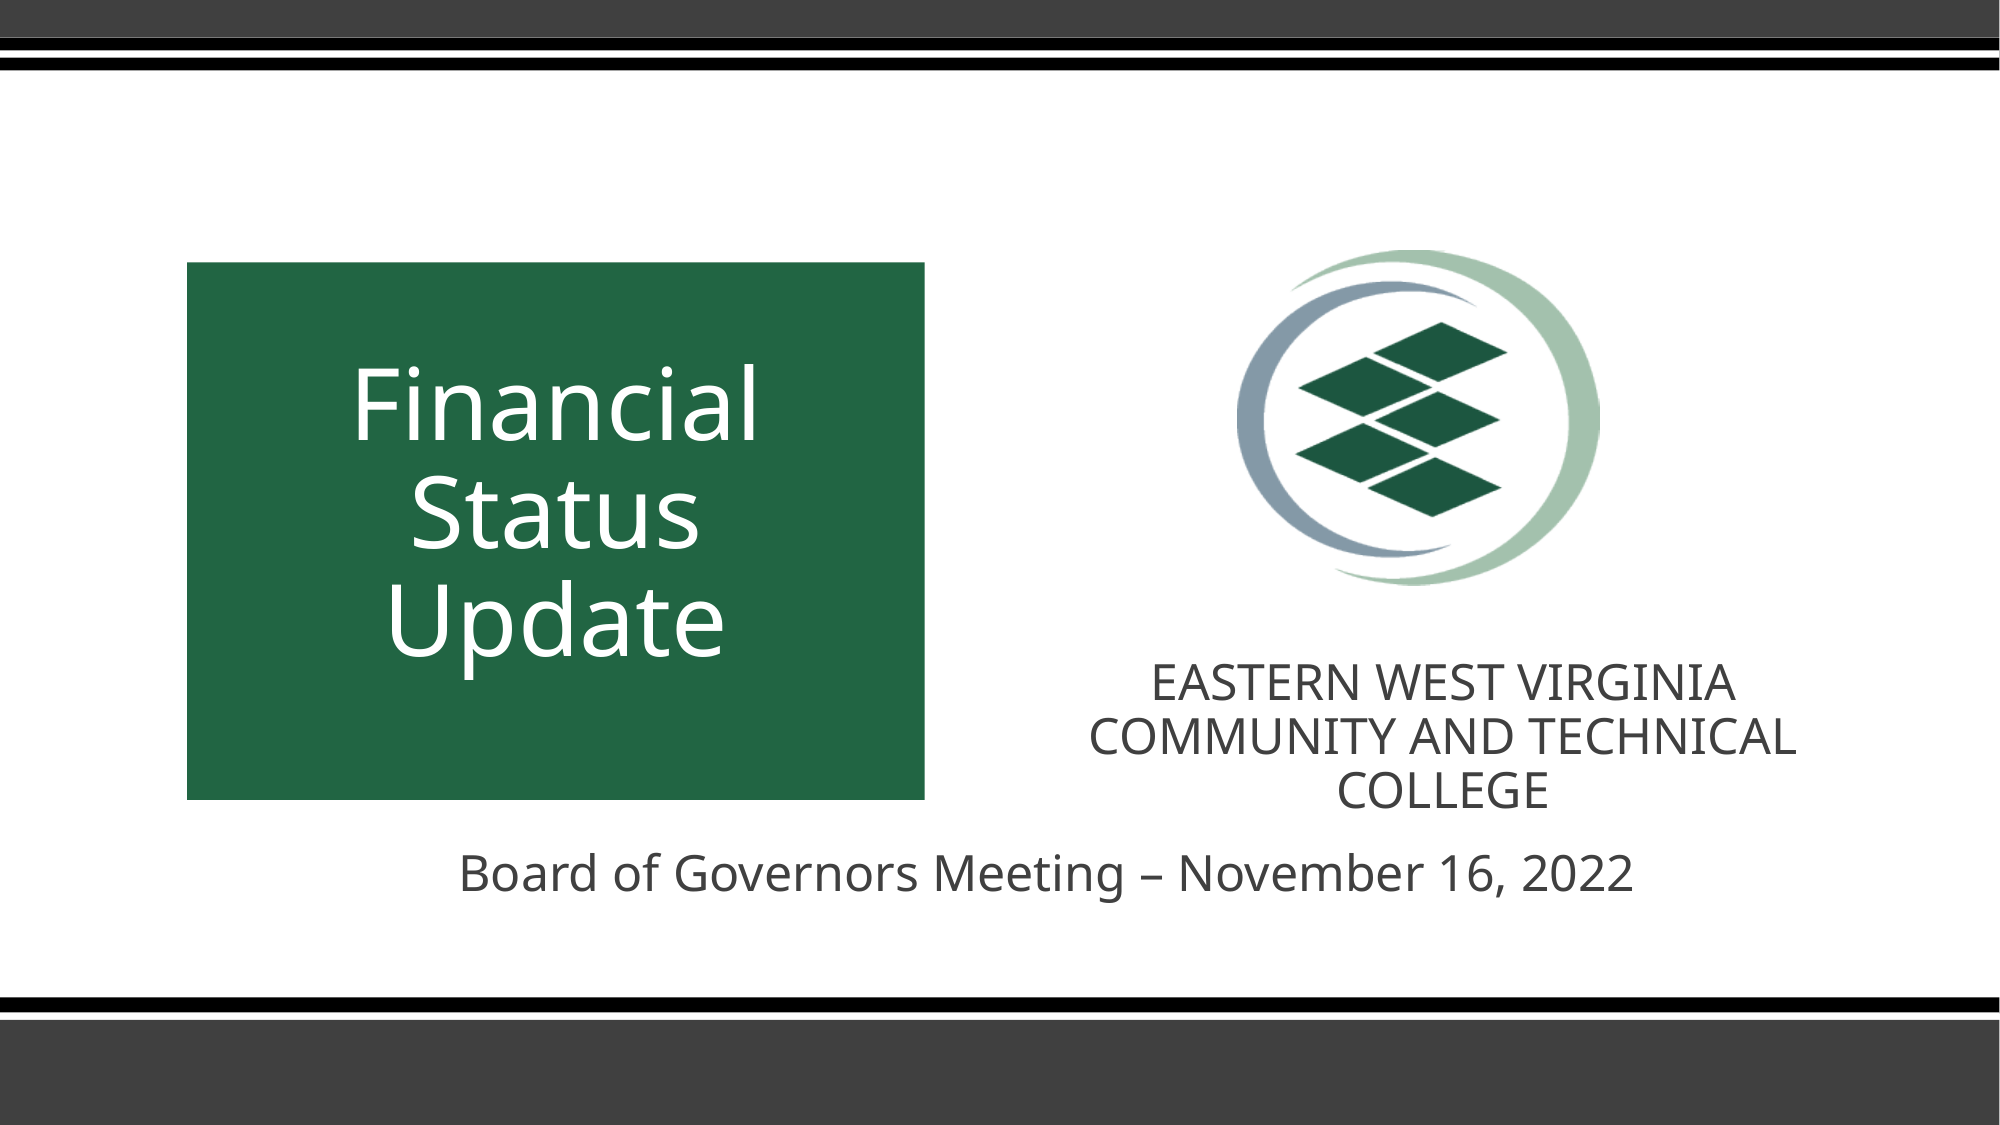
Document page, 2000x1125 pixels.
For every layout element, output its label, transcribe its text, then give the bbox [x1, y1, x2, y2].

text_box EASTERN WEST VIRGINIA COMMUNITY AND TECHNICAL COLLEGE [987, 649, 1900, 827]
picture [1236, 250, 1601, 587]
subtitle Board of Governors Meeting – November 16, 2022 [443, 840, 1656, 925]
text_box [187, 262, 925, 800]
text_box Financial Status Update [305, 226, 806, 685]
